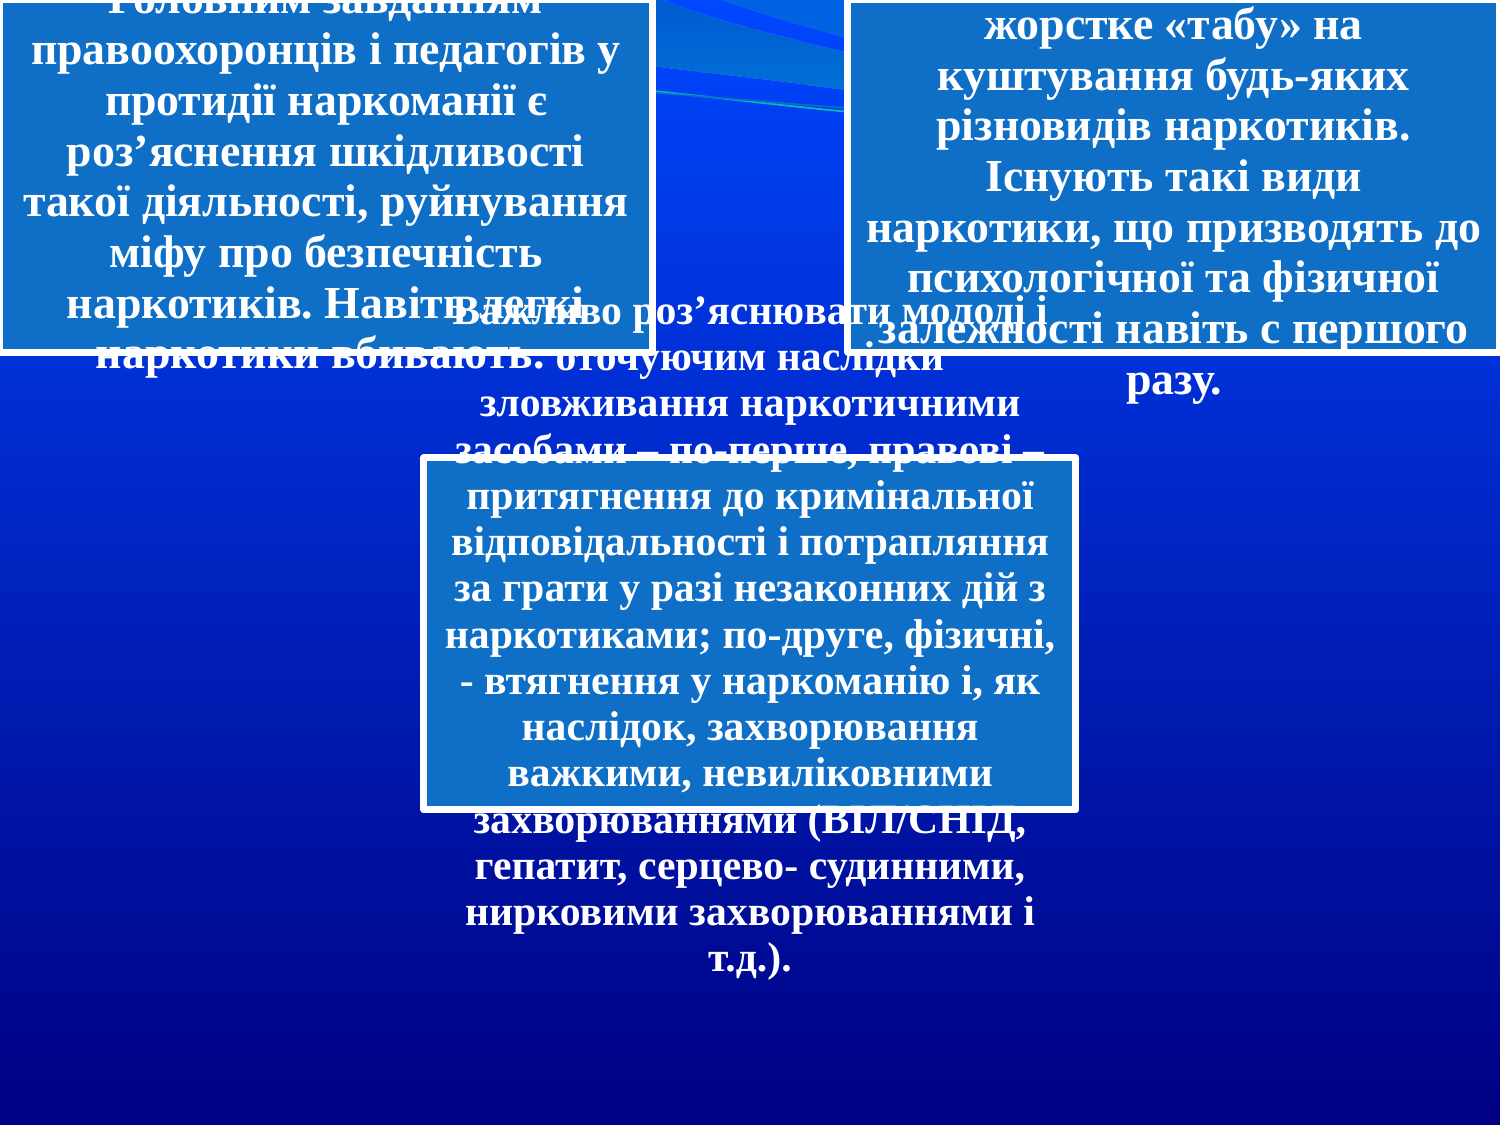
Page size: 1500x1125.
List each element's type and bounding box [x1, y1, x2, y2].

text_box [0, 0, 1500, 1125]
